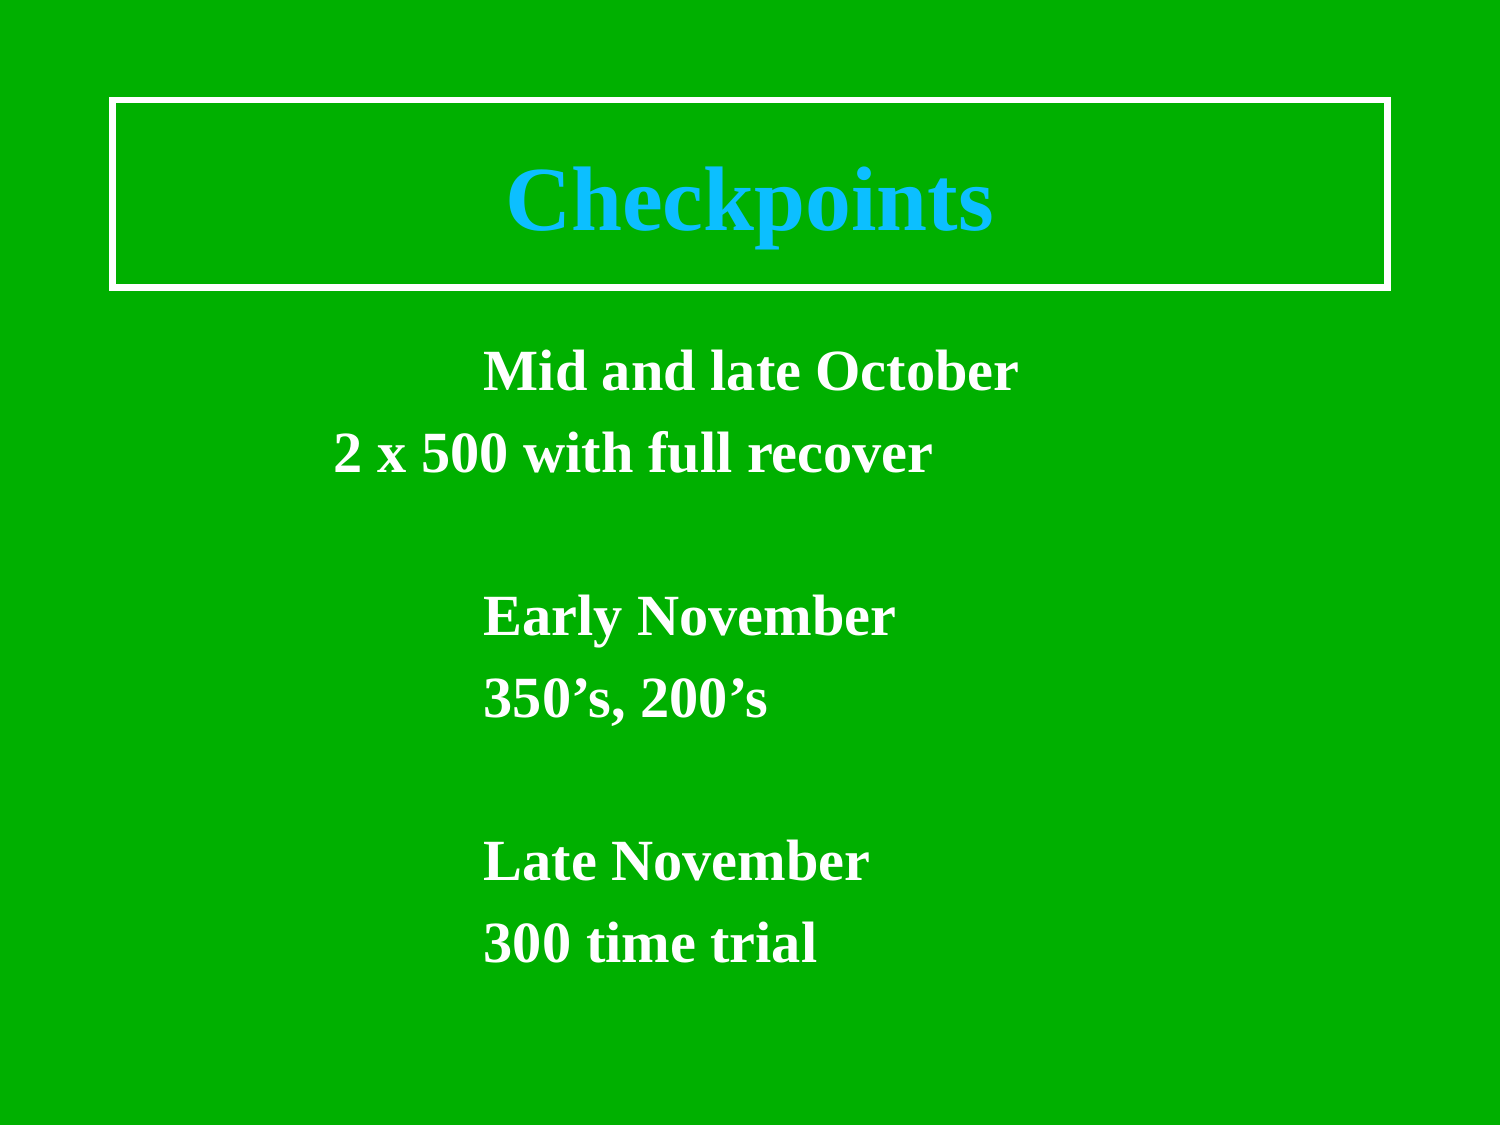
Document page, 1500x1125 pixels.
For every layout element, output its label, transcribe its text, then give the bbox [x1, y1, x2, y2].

title Checkpoints [112, 99, 1388, 288]
list Mid and late October 2 x 500 with full recover Early November 350’s, 200’s Late November 300 time trial [112, 324, 1388, 1000]
